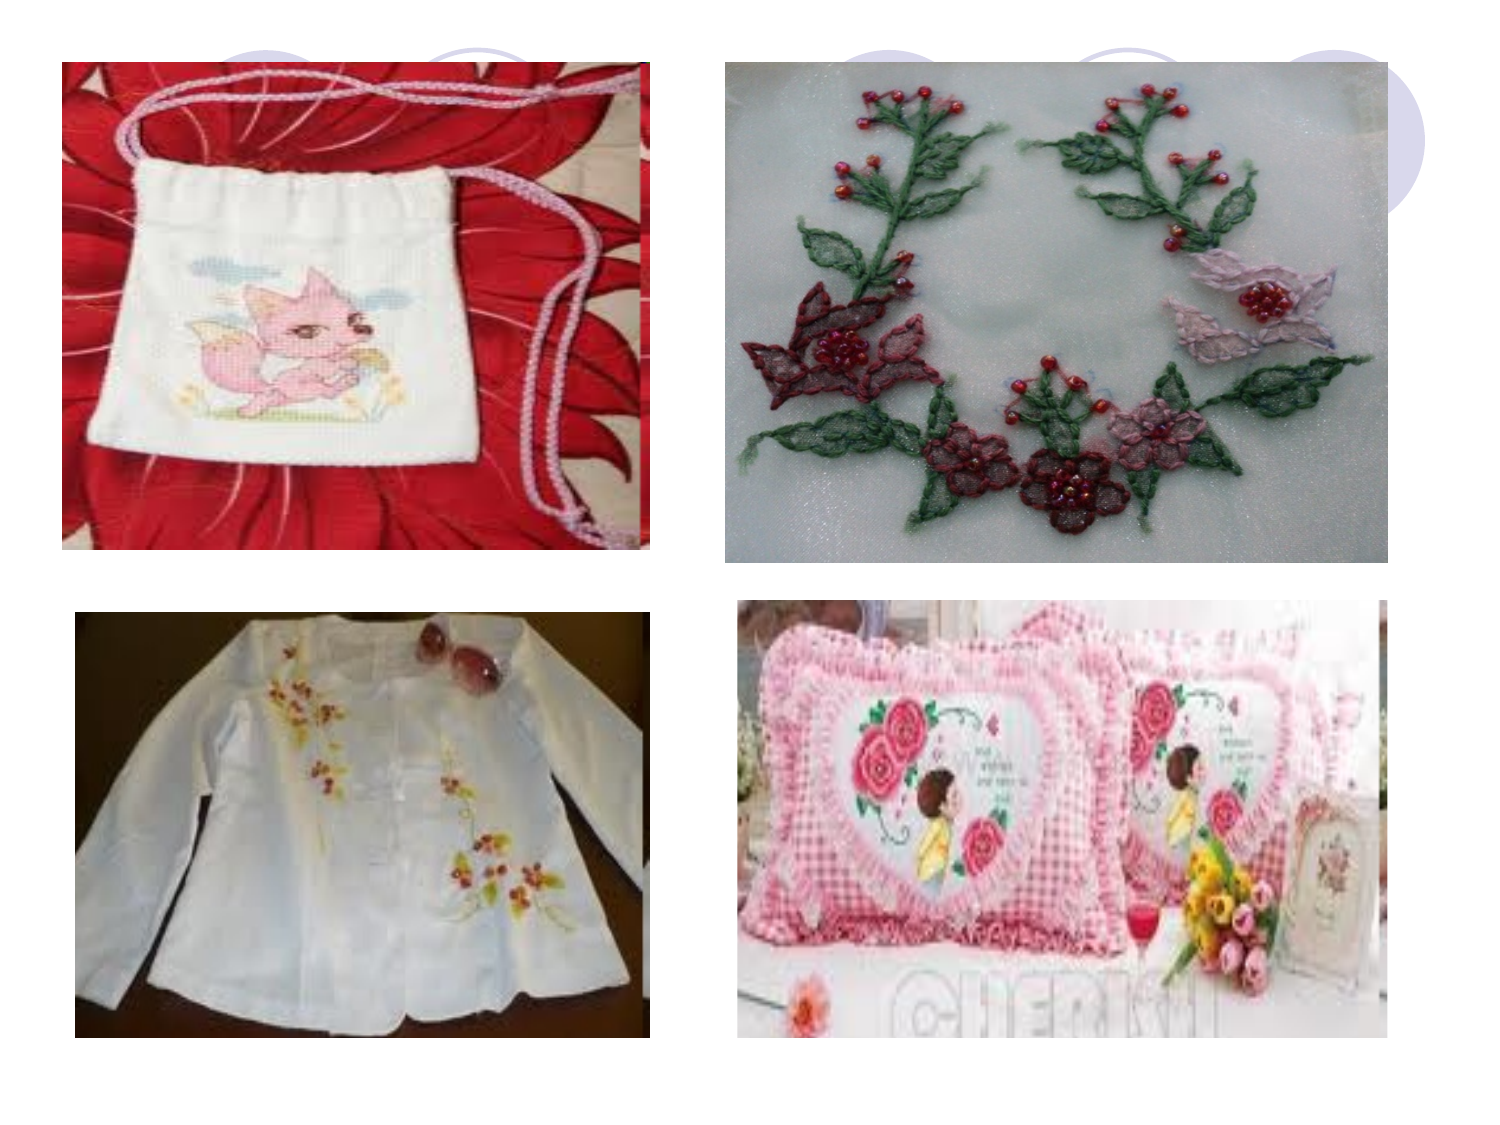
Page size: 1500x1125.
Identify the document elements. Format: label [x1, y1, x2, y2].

picture [74, 612, 651, 1038]
picture [62, 62, 651, 551]
picture [724, 62, 1388, 563]
picture [737, 599, 1388, 1038]
